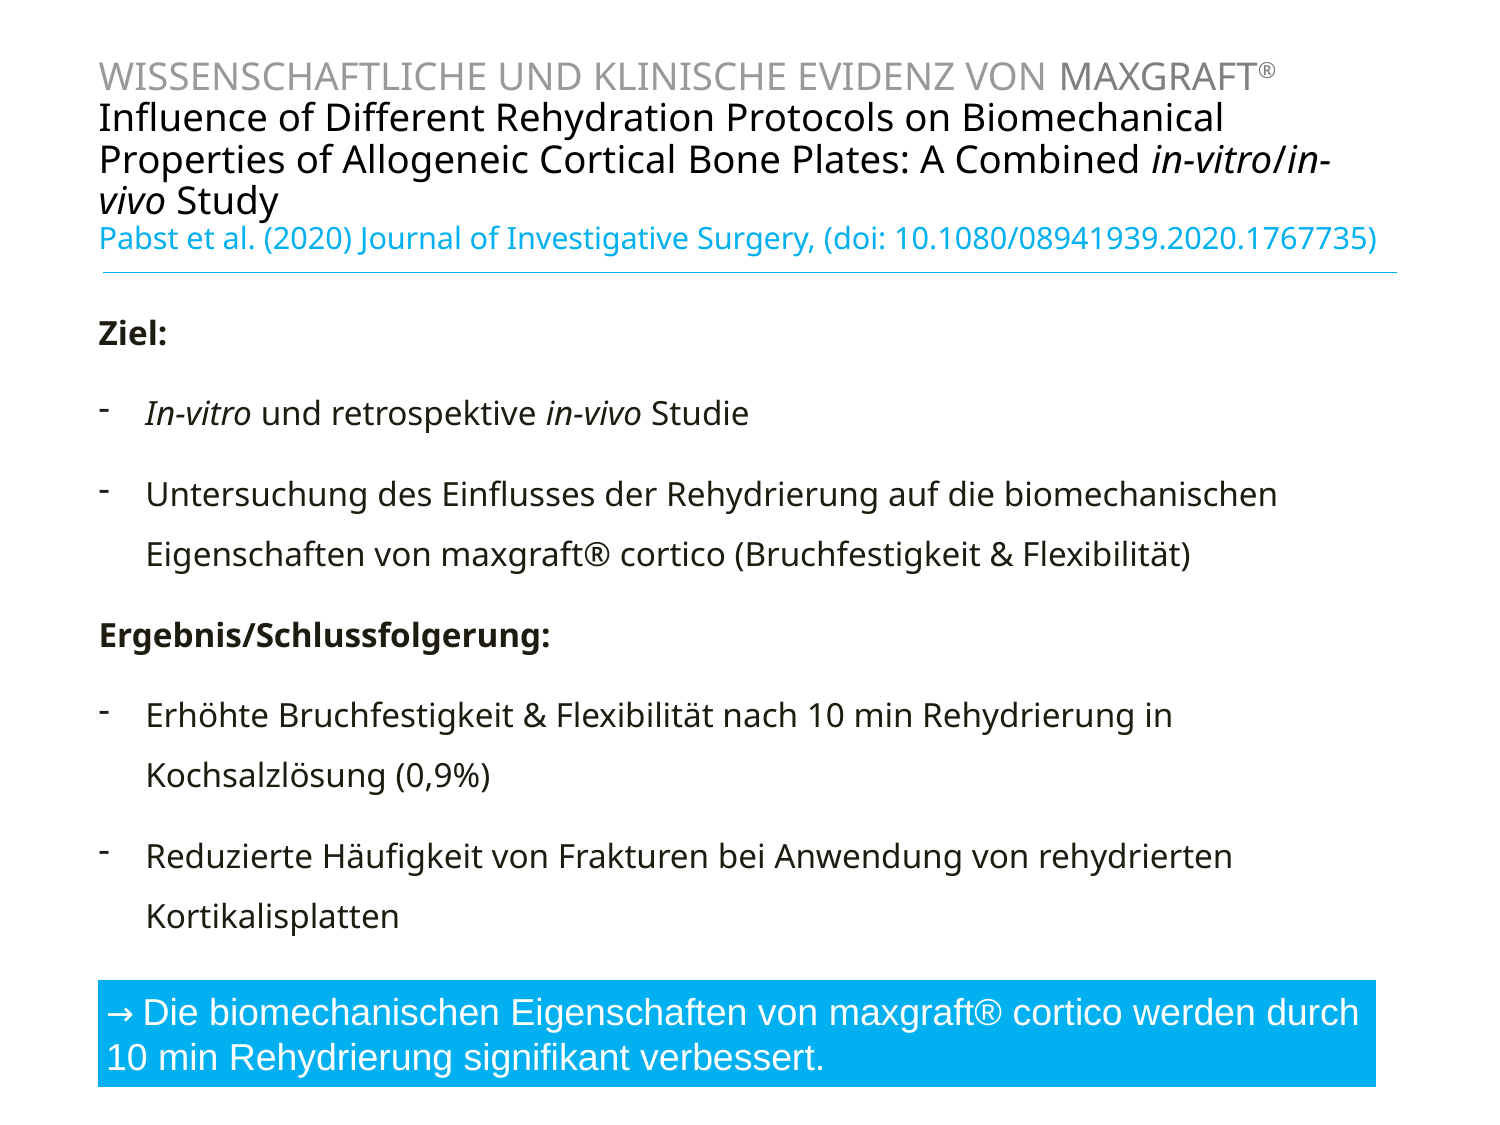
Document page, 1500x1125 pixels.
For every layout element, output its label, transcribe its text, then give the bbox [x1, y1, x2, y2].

title WISSENSCHAFTLICHE UND KLINISCHE EVIDENZ VON maxgraft® Influence of Different Rehydration Protocols on Biomechanical Properties of Allogeneic Cortical Bone Plates: A Combined in-vitro/in-vivo Study Pabst et al. (2020) Journal of Investigative Surgery, (doi: 10.1080/08941939.2020.1767735) [98, 37, 1393, 257]
list Ziel: In-vitro und retrospektive in-vivo Studie Untersuchung des Einflusses der Rehydrierung auf die biomechanischen Eigenschaften von maxgraft® cortico (Bruchfestigkeit & Flexibilität) Ergebnis/Schlussfolgerung: Erhöhte Bruchfestigkeit & Flexibilität nach 10 min Rehydrierung in Kochsalzlösung (0,9%) Reduzierte Häufigkeit von Frakturen bei Anwendung von rehydrierten Kortikalisplatten [98, 291, 1393, 914]
text_box → Die biomechanischen Eigenschaften von maxgraft® cortico werden durch 10 min Rehydrierung signifikant verbessert. [98, 980, 1375, 1086]
